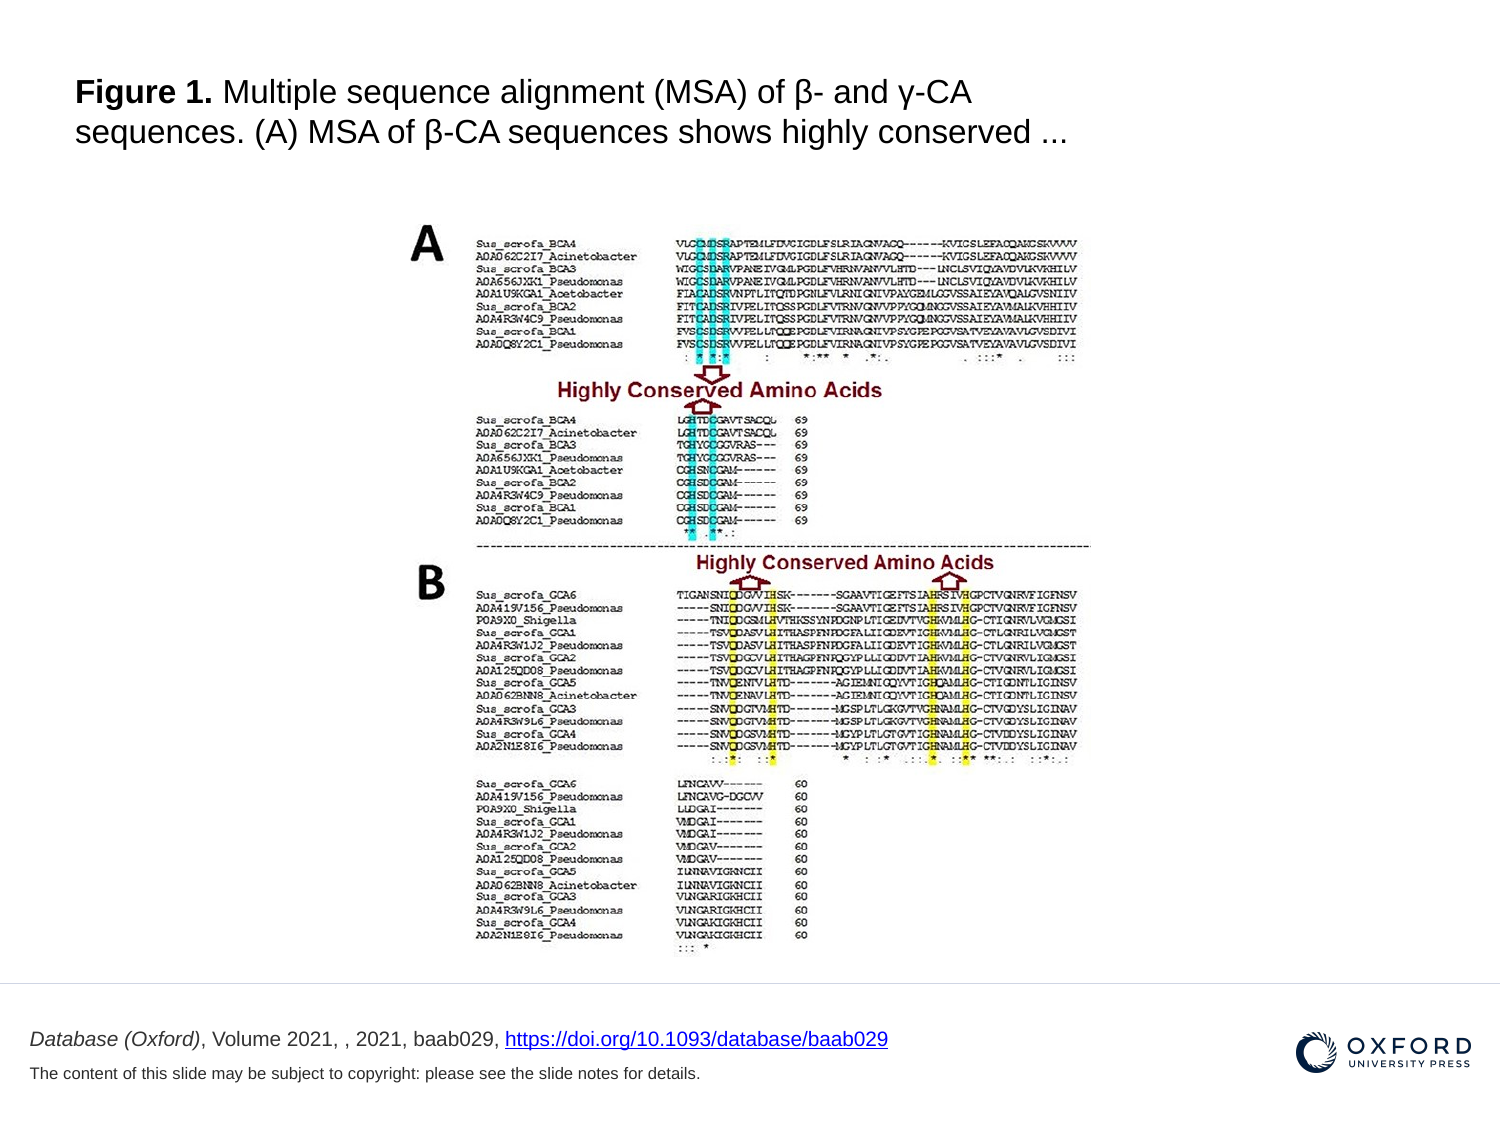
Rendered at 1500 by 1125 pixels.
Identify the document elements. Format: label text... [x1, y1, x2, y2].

picture [410, 224, 1091, 957]
footer Database (Oxford), Volume 2021, , 2021, baab029, https://doi.org/10.1093/database/baab029 The content of this slide may be subject to copyright: please see the slide notes for details. [0, 983, 1260, 1125]
picture [1296, 1032, 1471, 1073]
title Figure 1. Multiple sequence alignment (MSA) of β- and γ-CA sequences. (A) MSA of β-CA sequences shows highly conserved ... [75, 69, 1078, 171]
